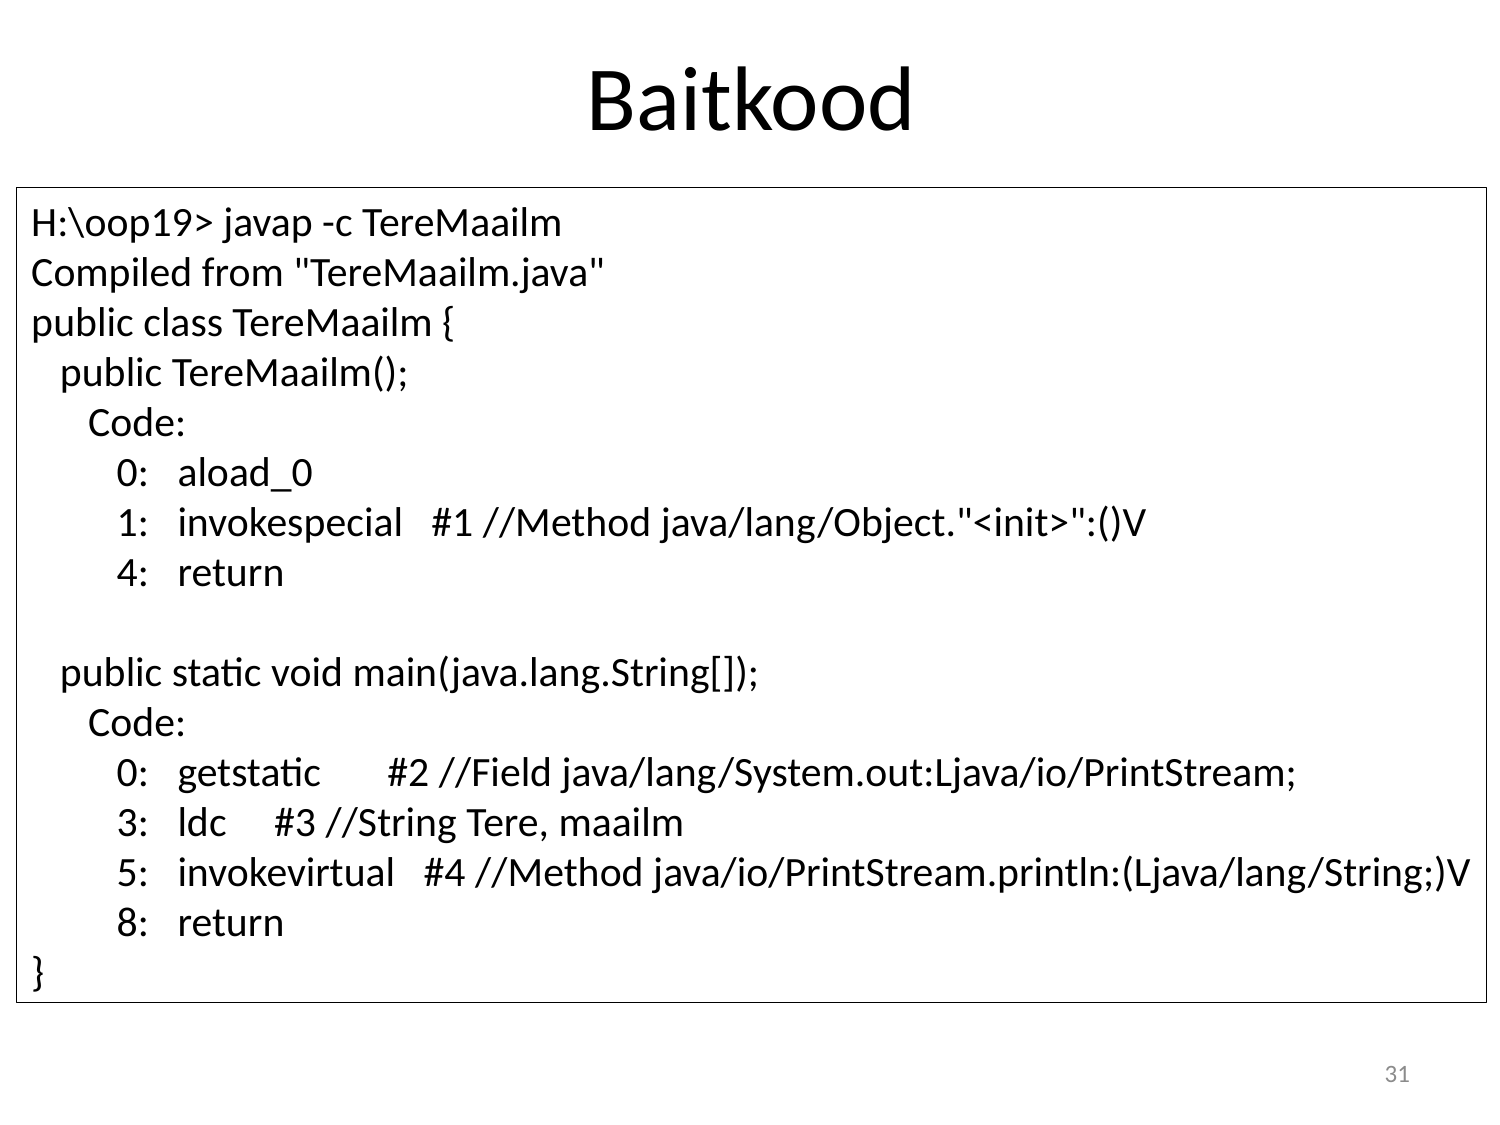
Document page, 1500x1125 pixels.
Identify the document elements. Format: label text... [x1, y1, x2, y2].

title Baitkood [76, 0, 1427, 187]
slide_number 31 [1074, 1042, 1425, 1103]
text_box H:\oop19> javap -c TereMaailm Compiled from "TereMaailm.java" public class TereMaailm { public TereMaailm(); Code: 0: aload_0 1: invokespecial #1 //Method java/lang/Object."<init>":()V 4: return public static void main(java.lang.String[]); Code: 0: getstatic #2 //Field java/lang/System.out:Ljava/io/PrintStream; 3: ldc #3 //String Tere, maailm 5: invokevirtual #4 //Method java/io/PrintStream.println:(Ljava/lang/String;)V 8: return } [16, 187, 1487, 1003]
